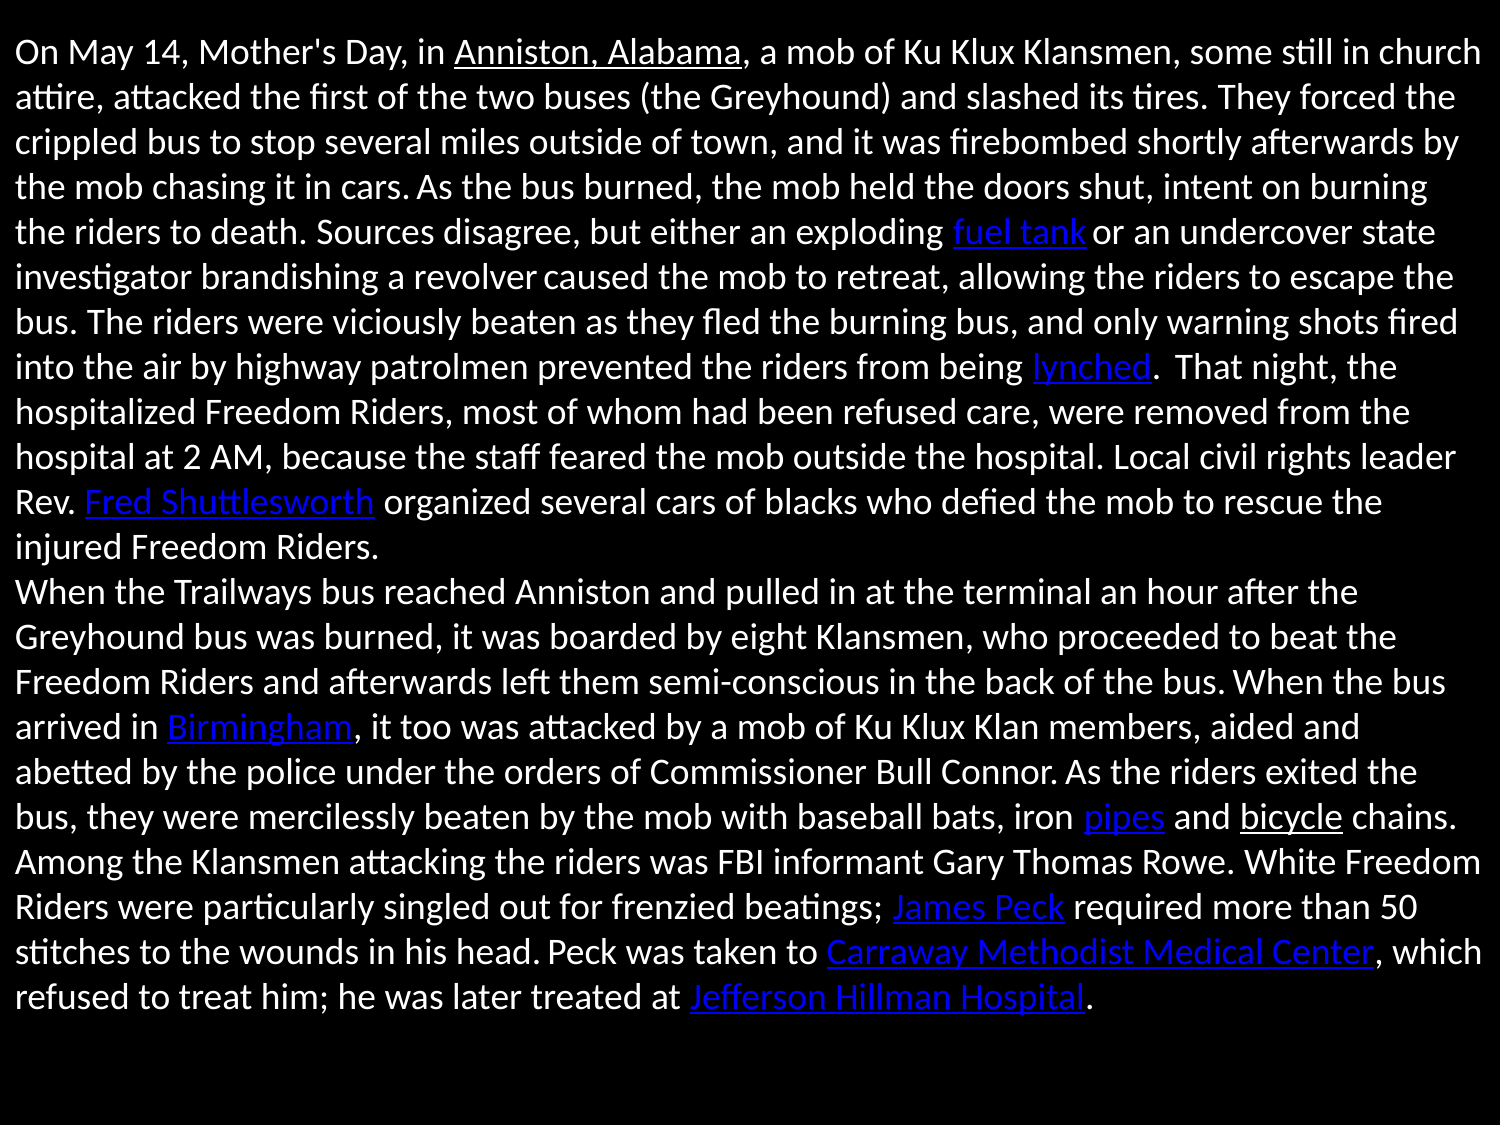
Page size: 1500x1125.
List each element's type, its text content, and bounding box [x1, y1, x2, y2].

text_box On May 14, Mother's Day, in Anniston, Alabama, a mob of Ku Klux Klansmen, some still in church attire, attacked the first of the two buses (the Greyhound) and slashed its tires. They forced the crippled bus to stop several miles outside of town, and it was firebombed shortly afterwards by the mob chasing it in cars. As the bus burned, the mob held the doors shut, intent on burning the riders to death. Sources disagree, but either an exploding fuel tank or an undercover state investigator brandishing a revolver caused the mob to retreat, allowing the riders to escape the bus. The riders were viciously beaten as they fled the burning bus, and only warning shots fired into the air by highway patrolmen prevented the riders from being lynched. That night, the hospitalized Freedom Riders, most of whom had been refused care, were removed from the hospital at 2 AM, because the staff feared the mob outside the hospital. Local civil rights leader Rev. Fred Shuttlesworth organized several cars of blacks who defied the mob to rescue the injured Freedom Riders. When the Trailways bus reached Anniston and pulled in at the terminal an hour after the Greyhound bus was burned, it was boarded by eight Klansmen, who proceeded to beat the Freedom Riders and afterwards left them semi-conscious in the back of the bus. When the bus arrived in Birmingham, it too was attacked by a mob of Ku Klux Klan members, aided and abetted by the police under the orders of Commissioner Bull Connor. As the riders exited the bus, they were mercilessly beaten by the mob with baseball bats, iron pipes and bicycle chains. Among the Klansmen attacking the riders was FBI informant Gary Thomas Rowe. White Freedom Riders were particularly singled out for frenzied beatings; James Peck required more than 50 stitches to the wounds in his head. Peck was taken to Carraway Methodist Medical Center, which refused to treat him; he was later treated at Jefferson Hillman Hospital. [0, 19, 1500, 1024]
